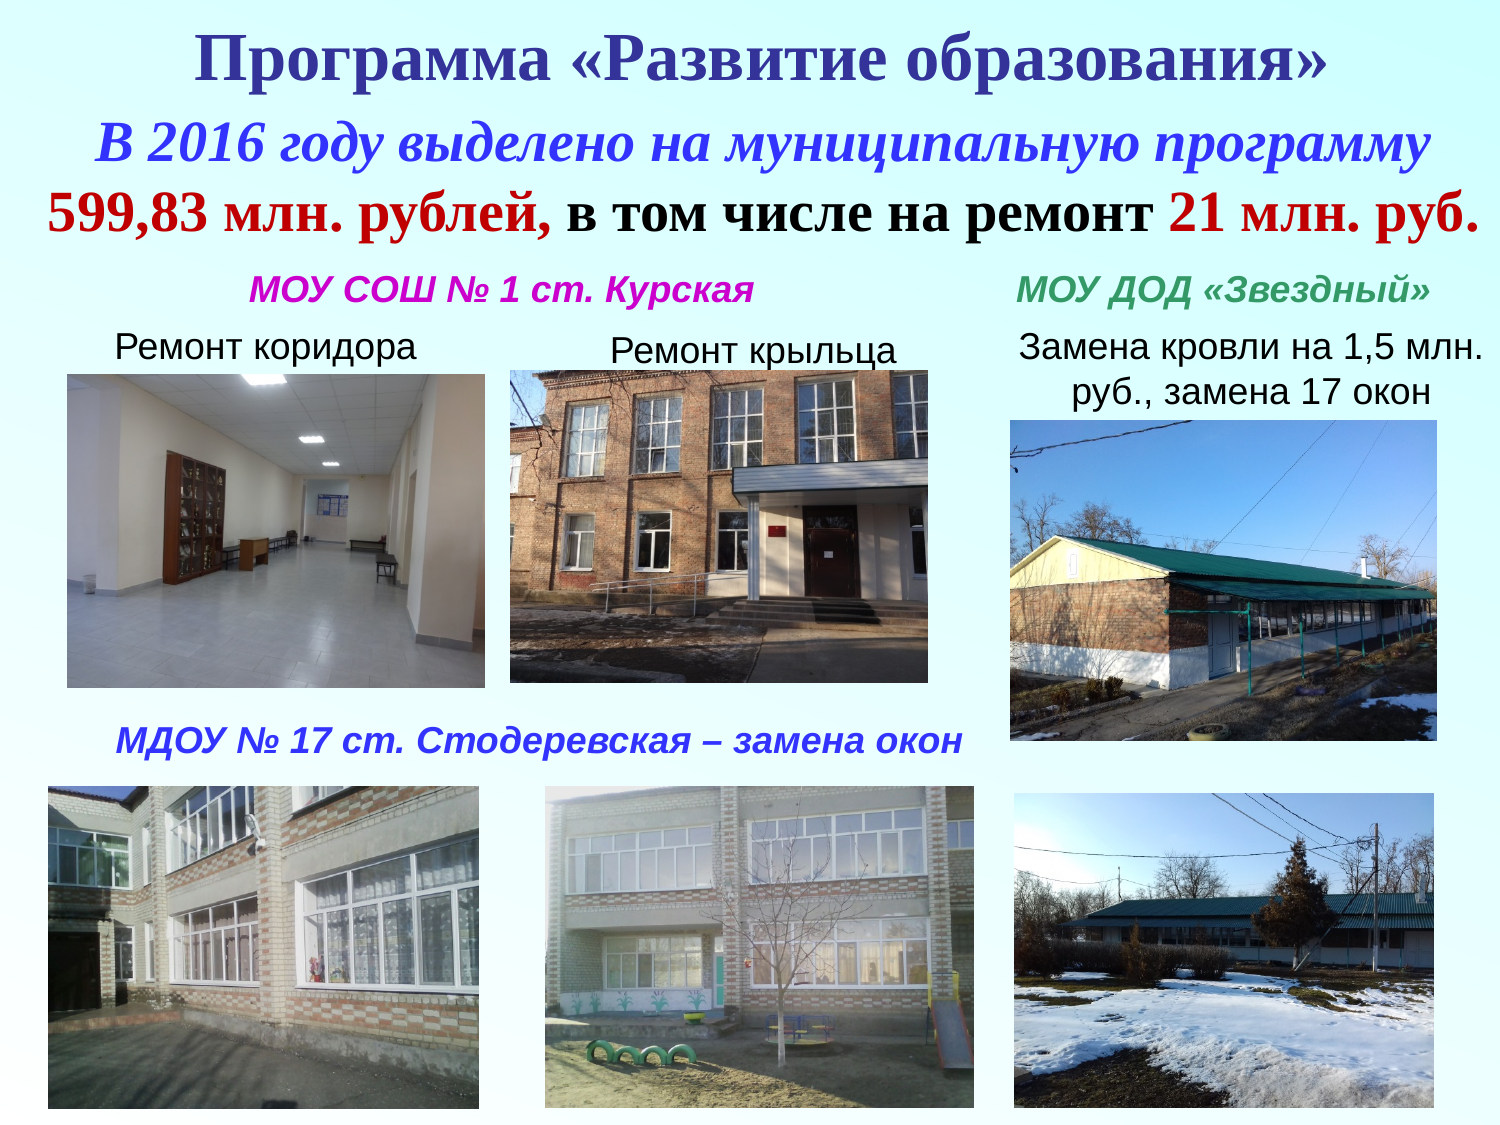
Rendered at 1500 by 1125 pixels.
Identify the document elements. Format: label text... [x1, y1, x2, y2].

picture [67, 374, 485, 688]
picture [1013, 792, 1434, 1108]
text_box МОУ СОШ № 1 ст. Курская [135, 257, 869, 318]
text_box Замена кровли на 1,5 млн. руб., замена 17 окон [973, 314, 1500, 420]
picture [510, 370, 928, 684]
text_box Ремонт коридора [61, 314, 480, 375]
picture [48, 786, 479, 1110]
picture [1009, 420, 1438, 742]
text_box В 2016 году выделено на муниципальную программу 599,83 млн. рублей, в том числе на ремонт 21 млн. руб. [31, 96, 1497, 251]
title Программа «Развитие образования» [59, 0, 1466, 96]
text_box Ремонт крыльца [545, 318, 962, 379]
picture [545, 786, 974, 1108]
text_box МДОУ № 17 ст. Стодеревская – замена окон [100, 708, 979, 768]
text_box МОУ ДОД «Звездный» [950, 257, 1497, 318]
